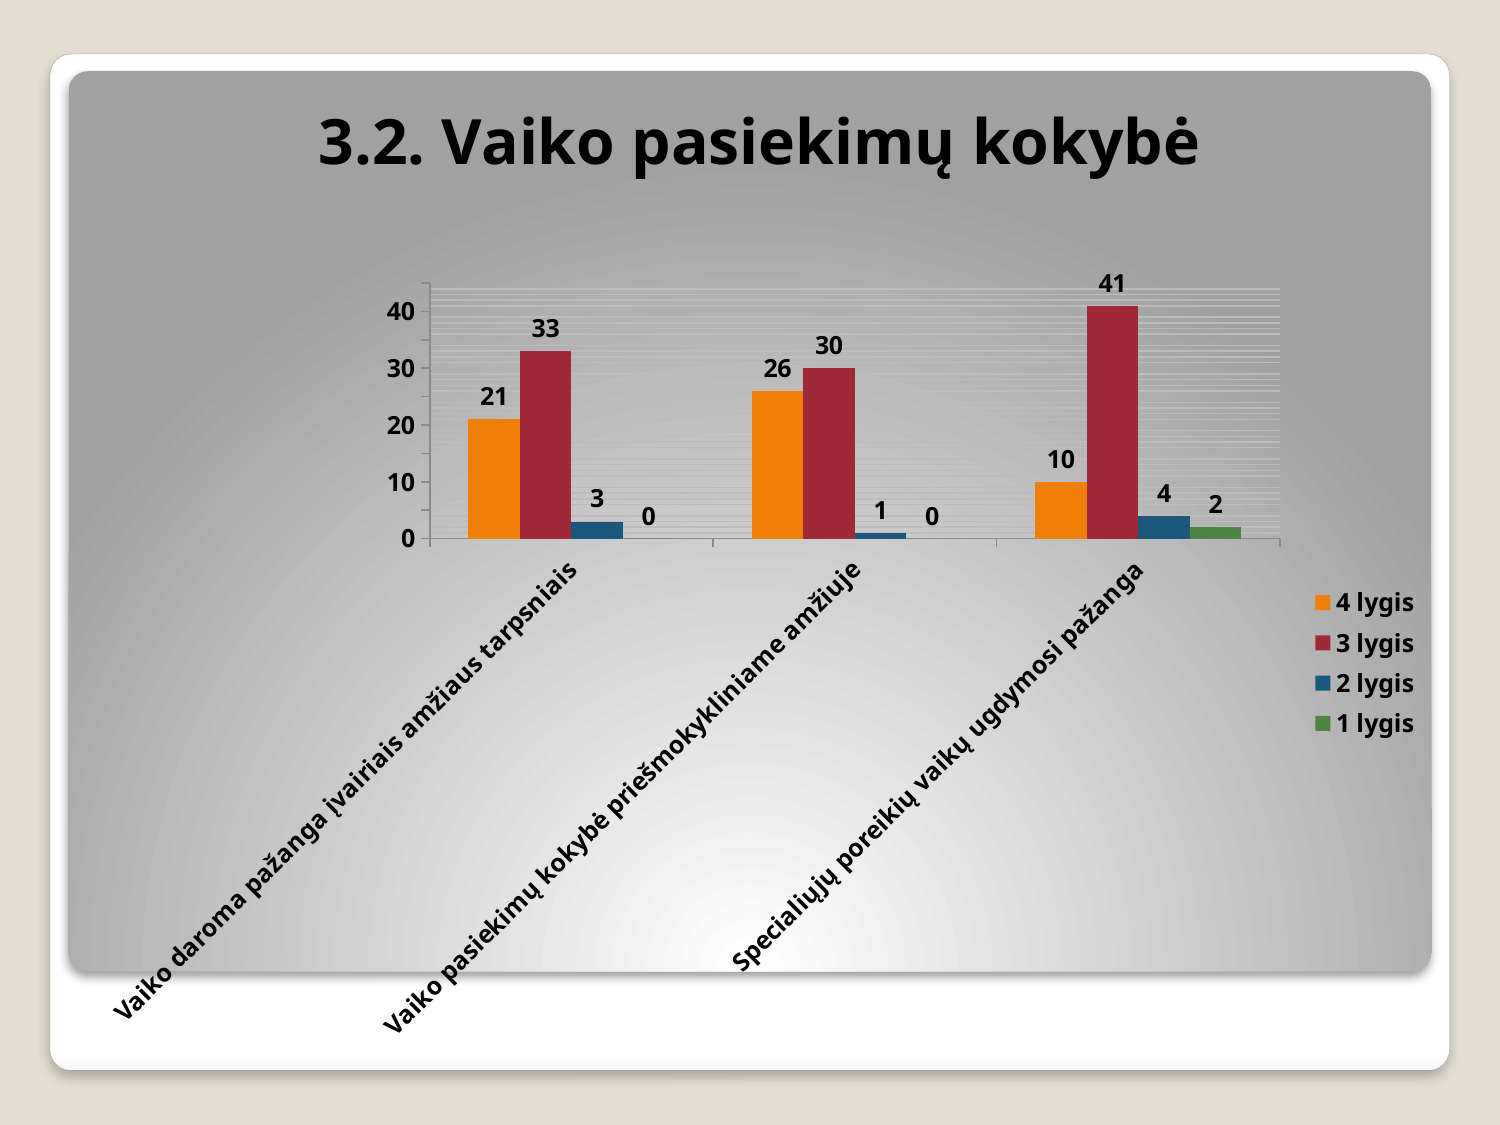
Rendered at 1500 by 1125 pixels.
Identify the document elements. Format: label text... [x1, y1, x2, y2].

title 3.2. Vaiko pasiekimų kokybė [88, 54, 1431, 185]
chart [76, 265, 1436, 1059]
